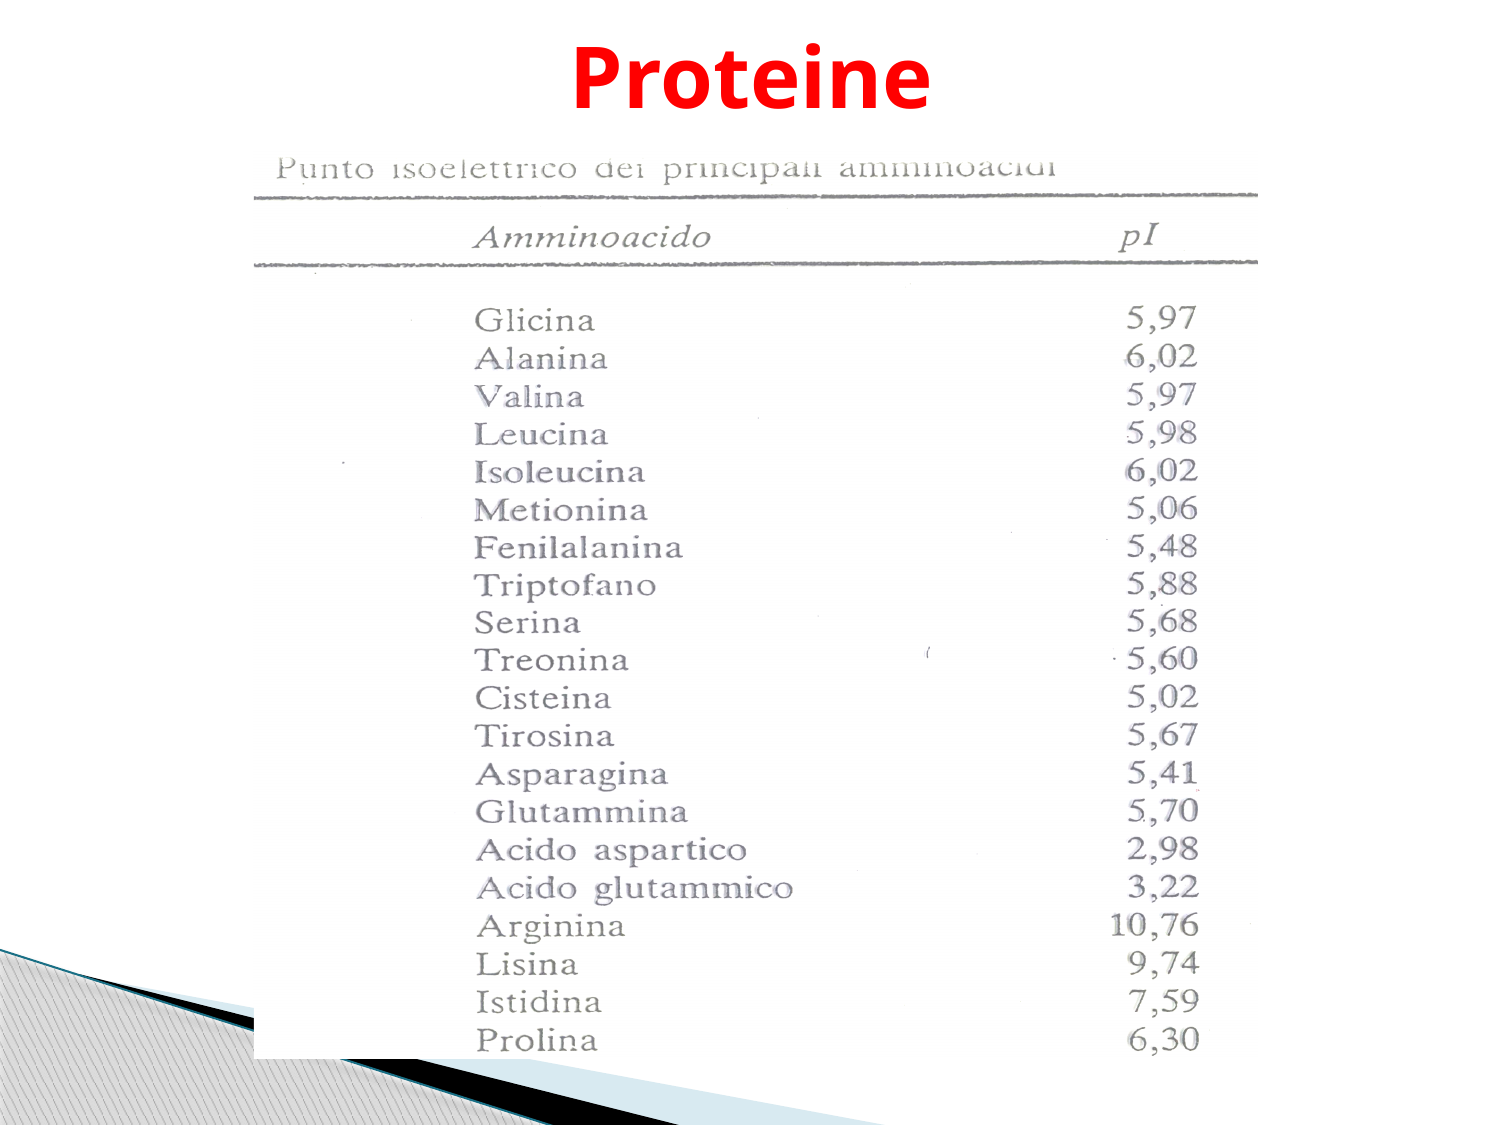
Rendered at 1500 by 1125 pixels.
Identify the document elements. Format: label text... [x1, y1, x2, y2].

title Proteine [76, 0, 1427, 149]
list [253, 148, 1259, 1059]
